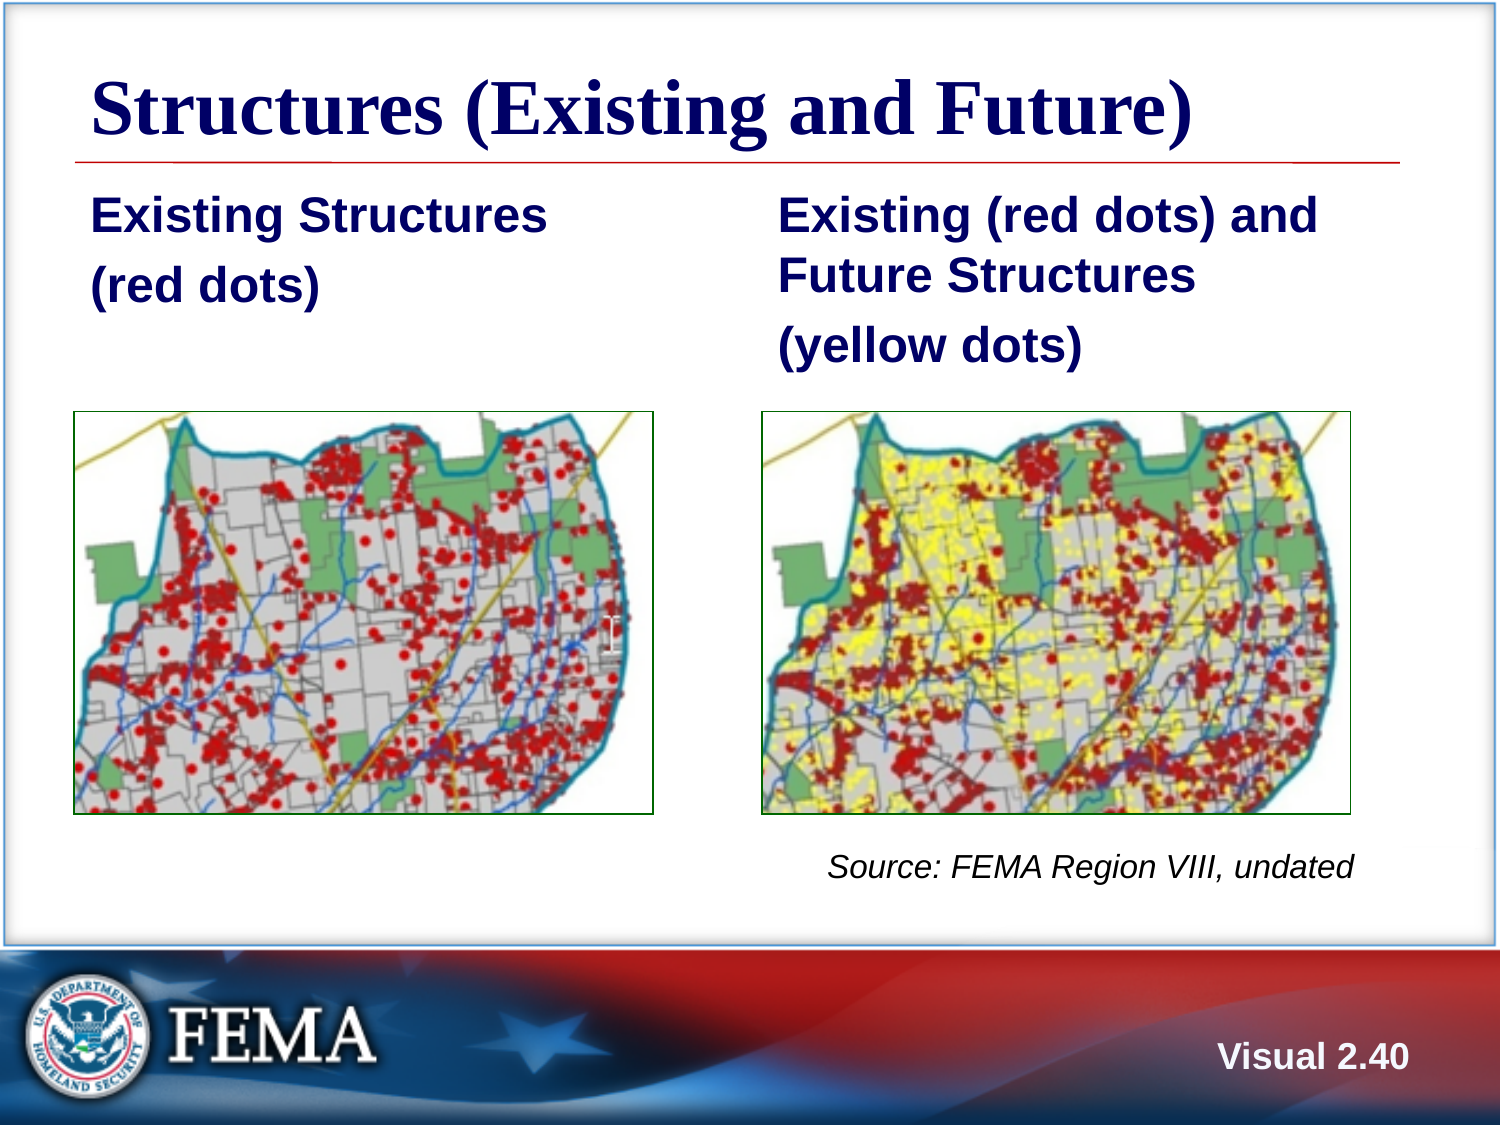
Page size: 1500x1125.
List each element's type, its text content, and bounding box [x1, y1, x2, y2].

list Existing Structures (red dots) [74, 175, 738, 938]
picture [0, 0, 1500, 1125]
slide_number Visual 2.39 [1074, 1024, 1425, 1103]
title Structures (Existing and Future) [74, 49, 1426, 156]
text_box Source: FEMA Region VIII, undated [812, 837, 1400, 893]
list Existing (red dots) and Future Structures (yellow dots) [762, 175, 1426, 938]
